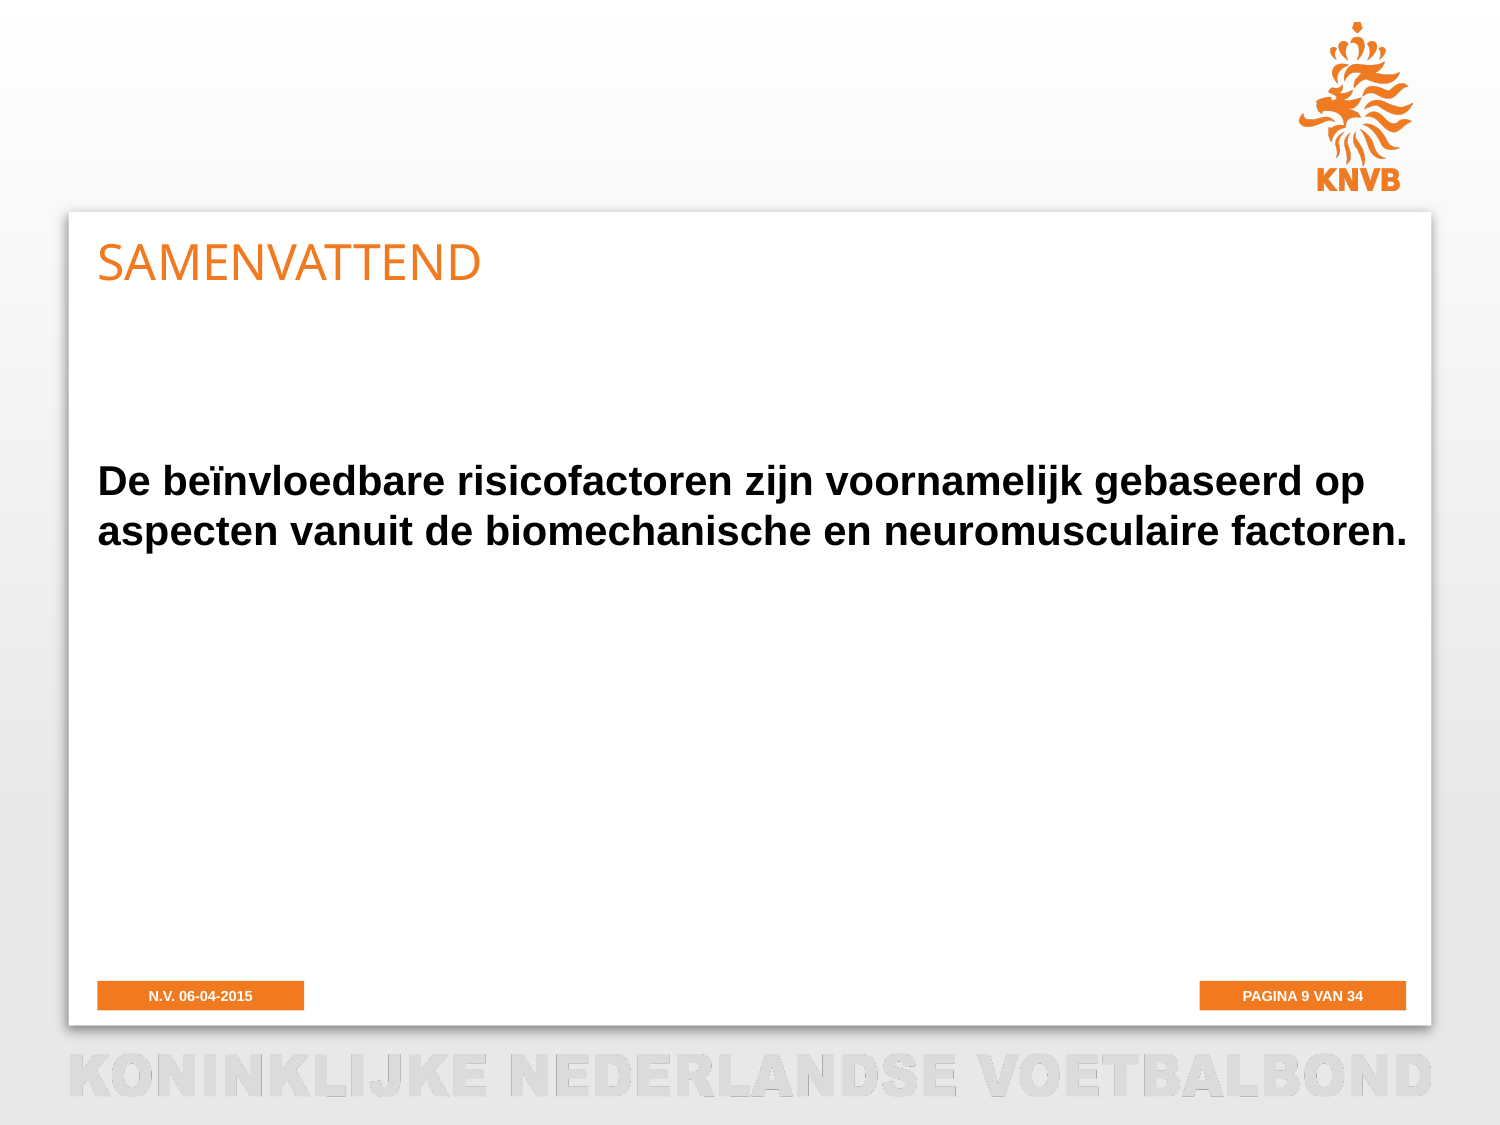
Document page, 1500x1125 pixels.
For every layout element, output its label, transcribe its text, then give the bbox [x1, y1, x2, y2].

picture [0, 0, 1500, 1125]
list De beïnvloedbare risicofactoren zijn voornamelijk gebaseerd op aspecten vanuit de biomechanische en neuromusculaire factoren. [97, 383, 1410, 959]
title samenvattend [97, 222, 1411, 303]
